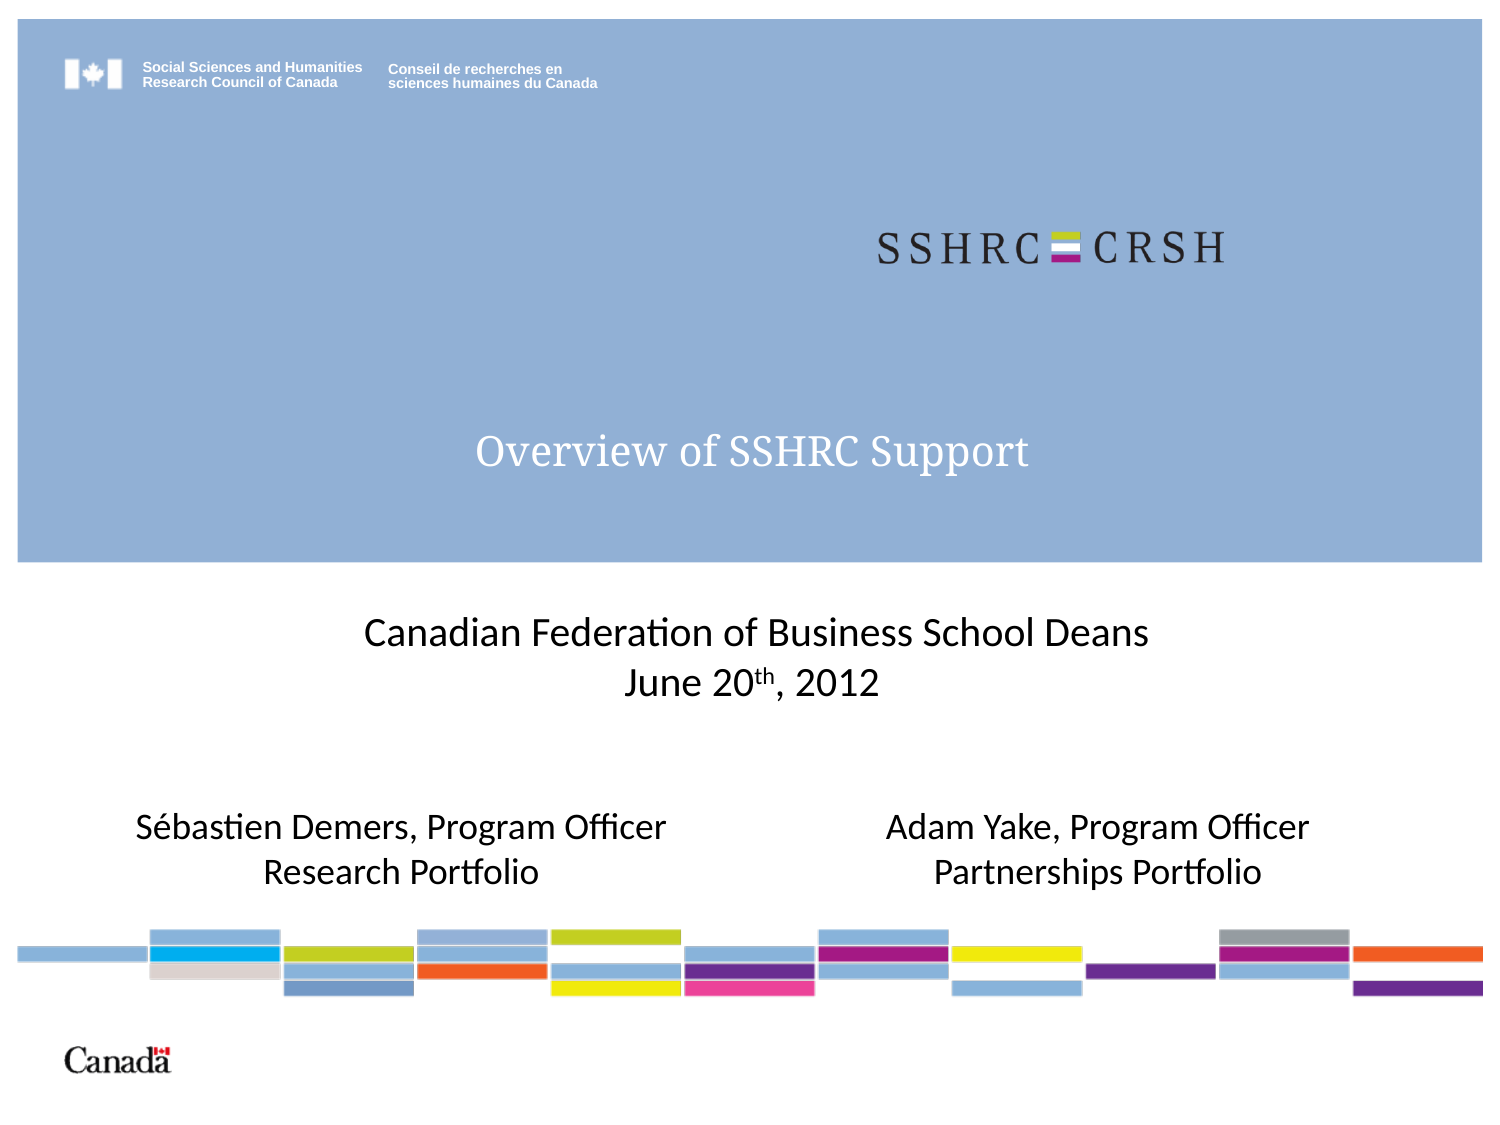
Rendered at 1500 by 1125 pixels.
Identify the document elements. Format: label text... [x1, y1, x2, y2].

picture [878, 231, 1224, 264]
title Overview of SSHRC Support [279, 385, 1225, 516]
text_box Canadian Federation of Business School Deans June 20th, 2012 [208, 597, 1296, 713]
picture [17, 929, 1483, 1012]
text_box Sébastien Demers, Program Officer Research Portfolio [112, 794, 691, 900]
text_box Adam Yake, Program Officer Partnerships Portfolio [870, 794, 1326, 900]
picture [64, 1046, 172, 1075]
picture [52, 44, 136, 106]
